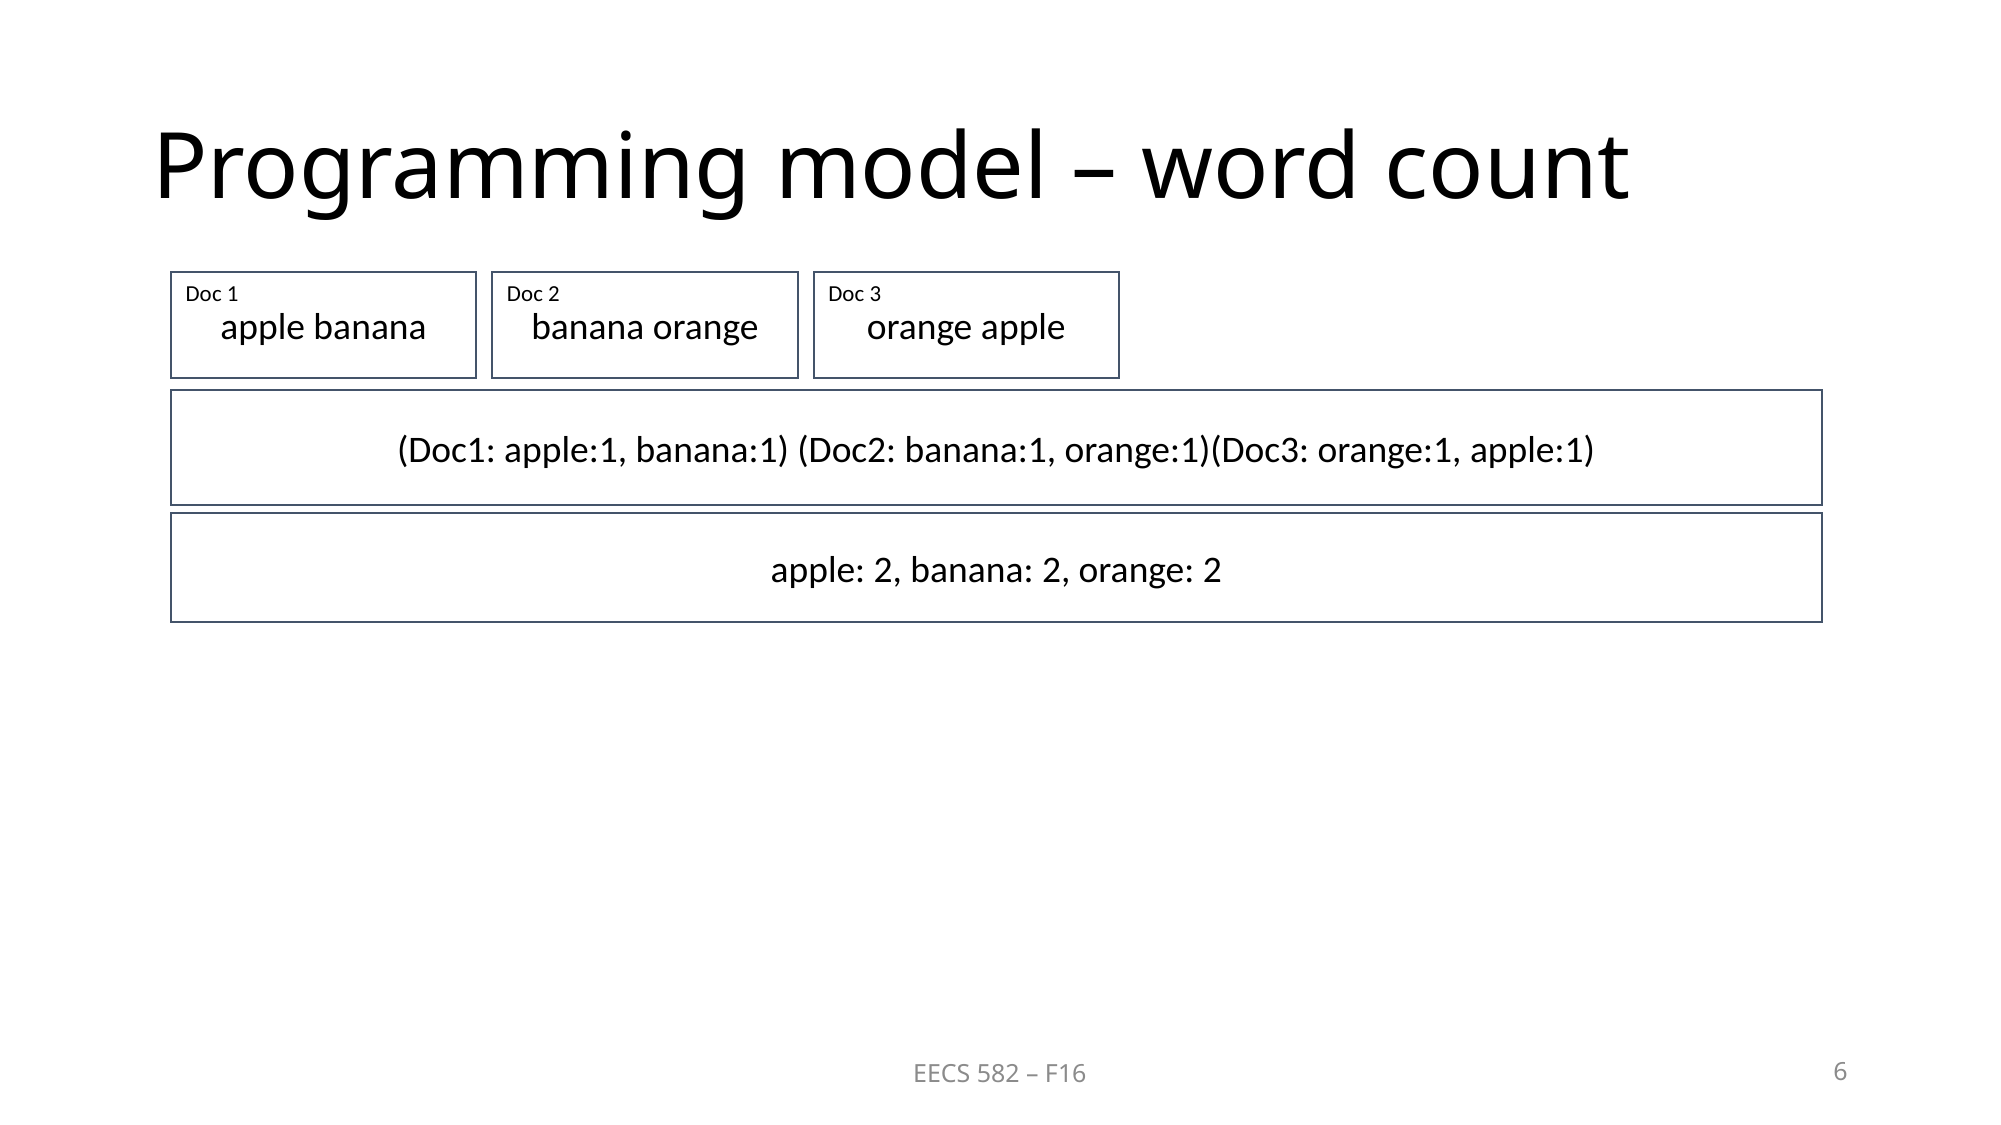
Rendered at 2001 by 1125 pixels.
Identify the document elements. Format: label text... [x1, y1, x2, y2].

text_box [813, 271, 1120, 379]
title Programming model – word count [137, 59, 1863, 278]
text_box apple: 2, banana: 2, orange: 2 [170, 512, 1823, 623]
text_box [492, 271, 798, 379]
slide_number 6 [1412, 1042, 1863, 1103]
text_box (Doc1: apple:1, banana:1) (Doc2: banana:1, orange:1)(Doc3: orange:1, apple:1) [170, 389, 1823, 506]
footer EECS 582 – F16 [662, 1042, 1338, 1103]
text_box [170, 271, 477, 379]
